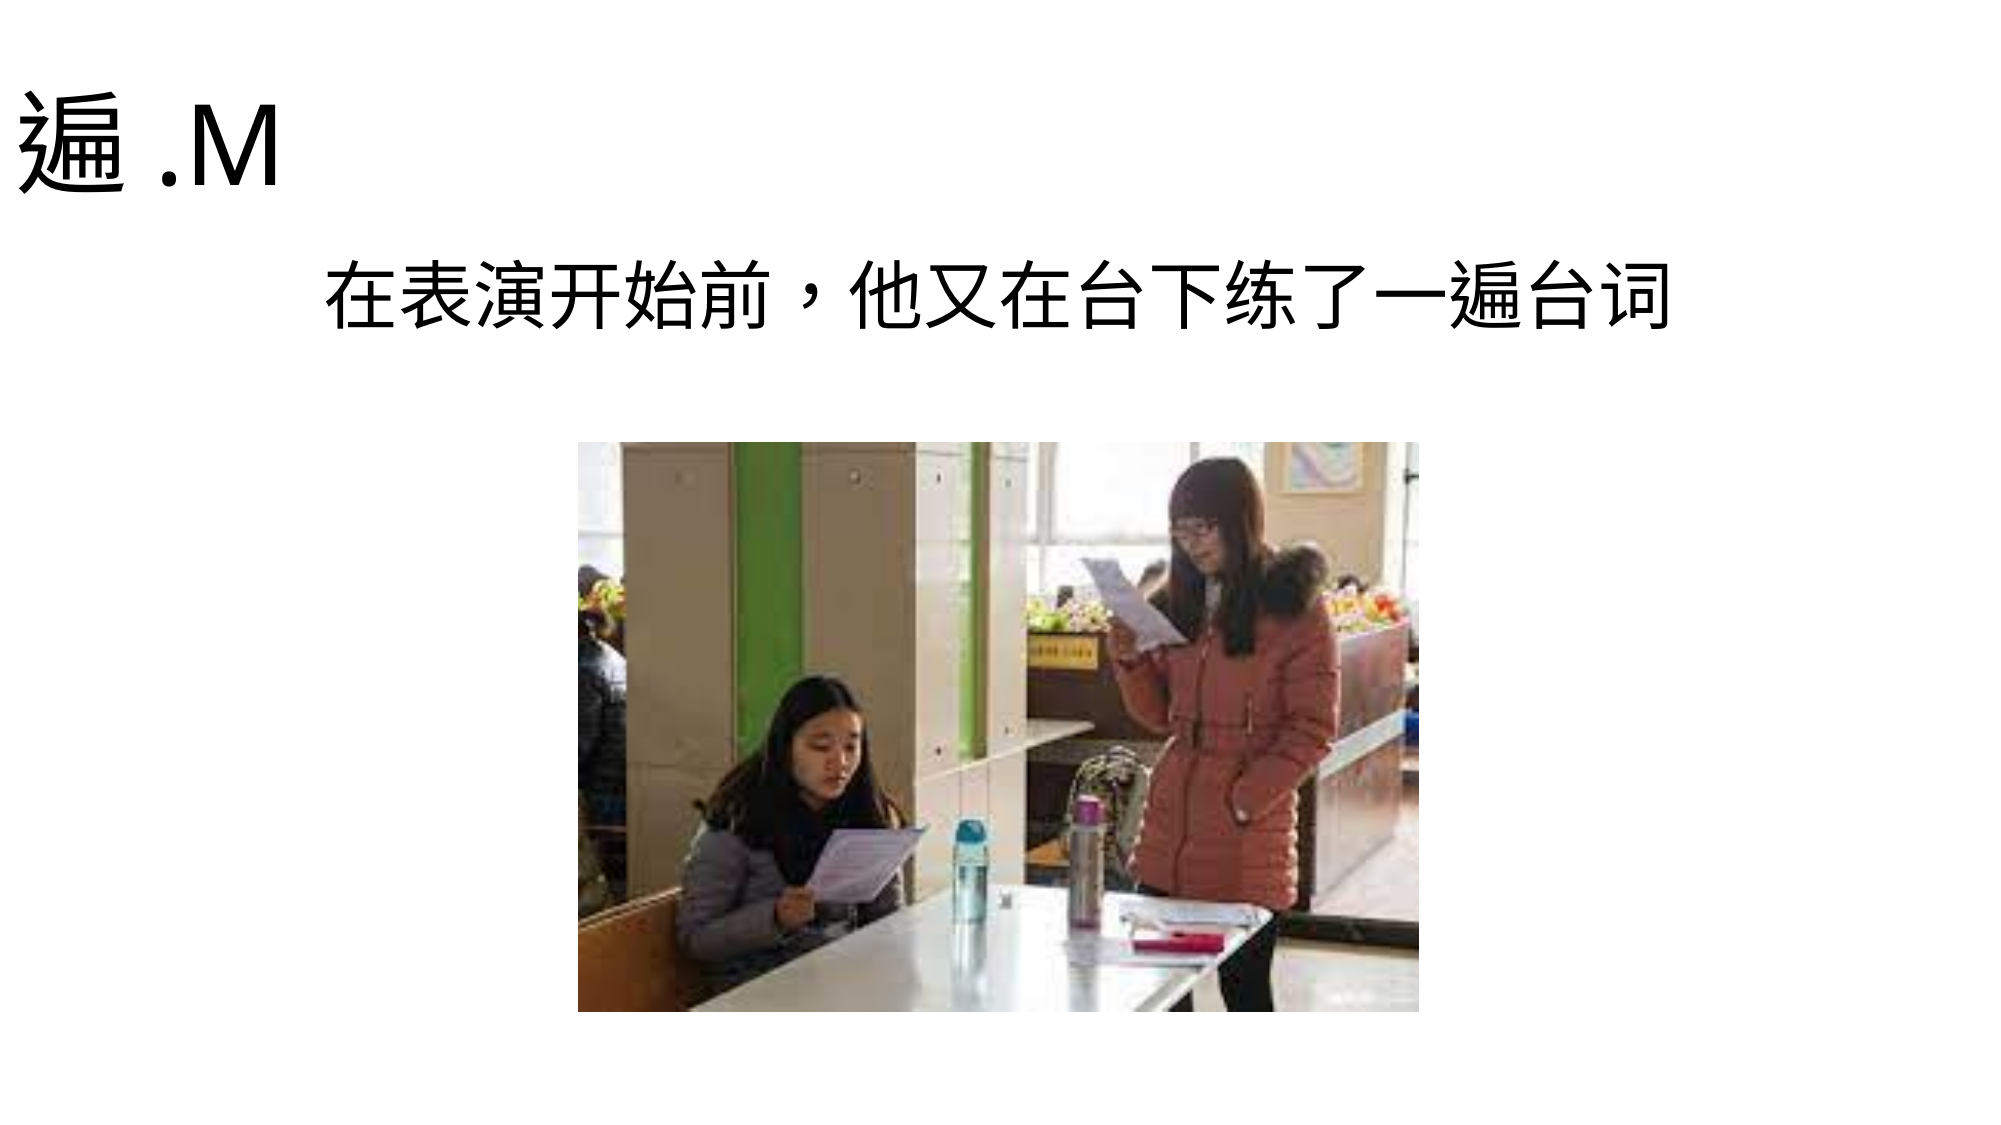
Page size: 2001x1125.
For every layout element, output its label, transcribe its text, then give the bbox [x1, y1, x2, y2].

title 遍.M [0, 0, 1775, 112]
text_box 在表演开始前，他又在台下练了一遍台词 [0, 112, 1997, 485]
picture [578, 442, 1419, 1013]
